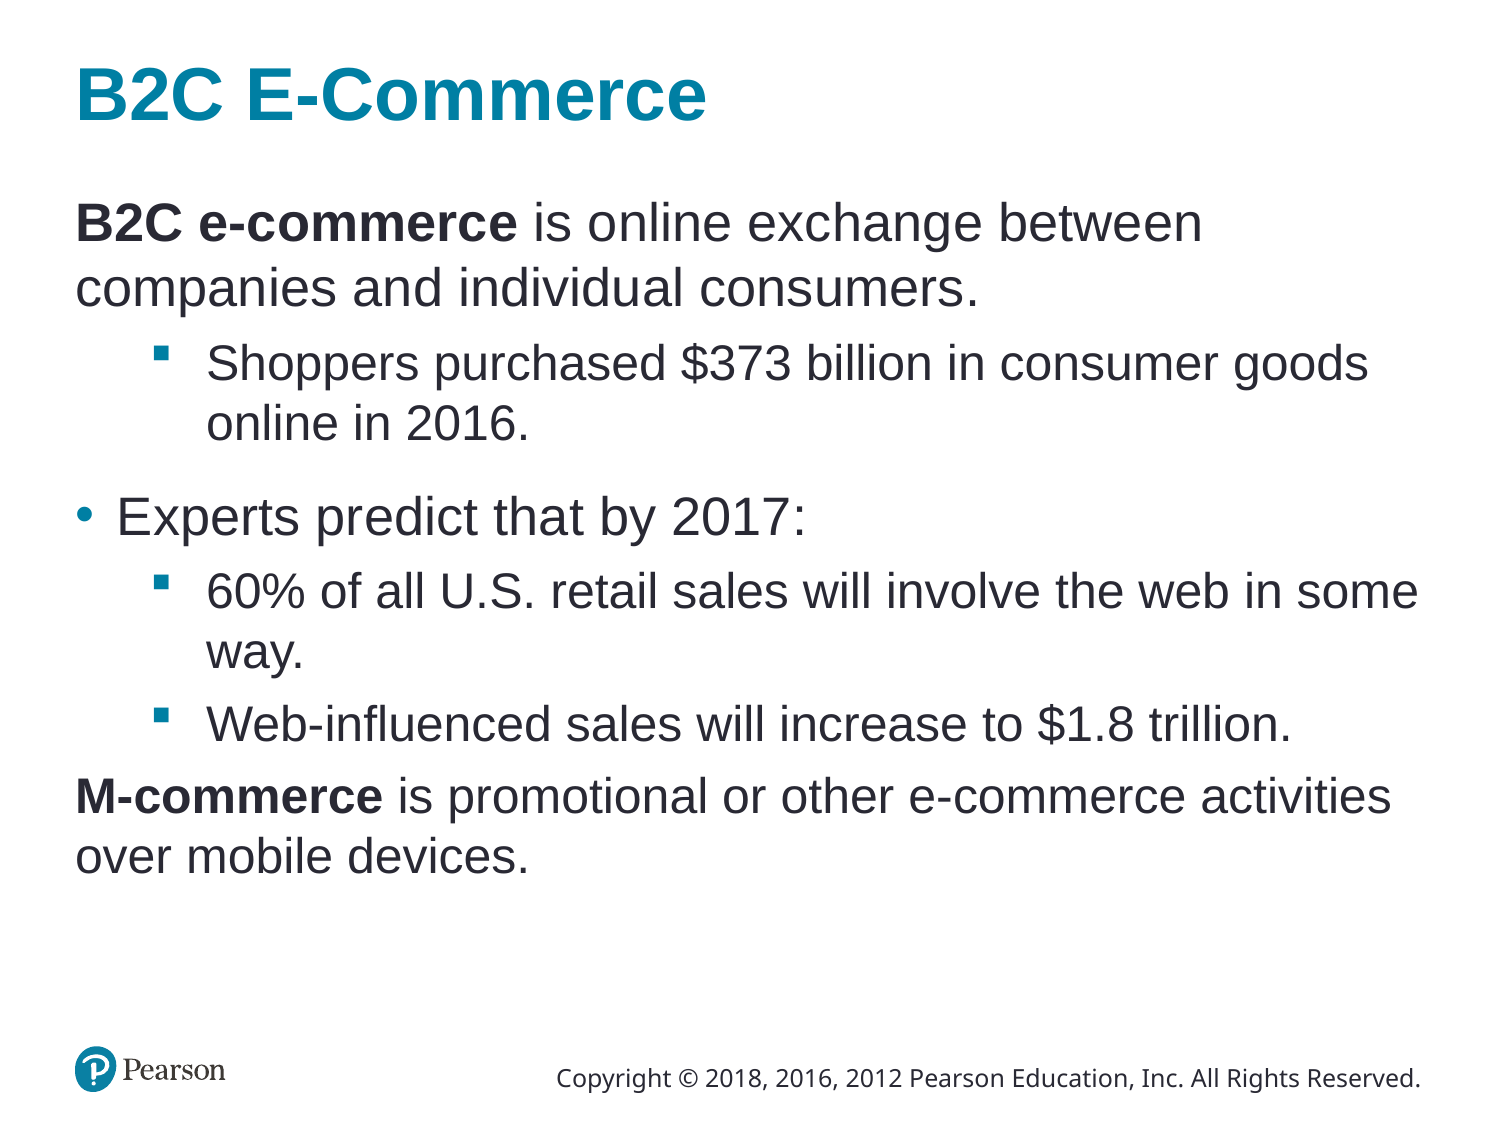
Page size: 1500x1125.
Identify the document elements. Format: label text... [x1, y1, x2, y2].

title B2C E-Commerce [75, 45, 1425, 138]
list B2C e-commerce is online exchange between companies and individual consumers. Shoppers purchased $373 billion in consumer goods online in 2016. Experts predict that by 2017: 60% of all U.S. retail sales will involve the web in some way. Web-influenced sales will increase to $1.8 trillion. M-commerce is promotional or other e-commerce activities over mobile devices. [75, 187, 1425, 968]
